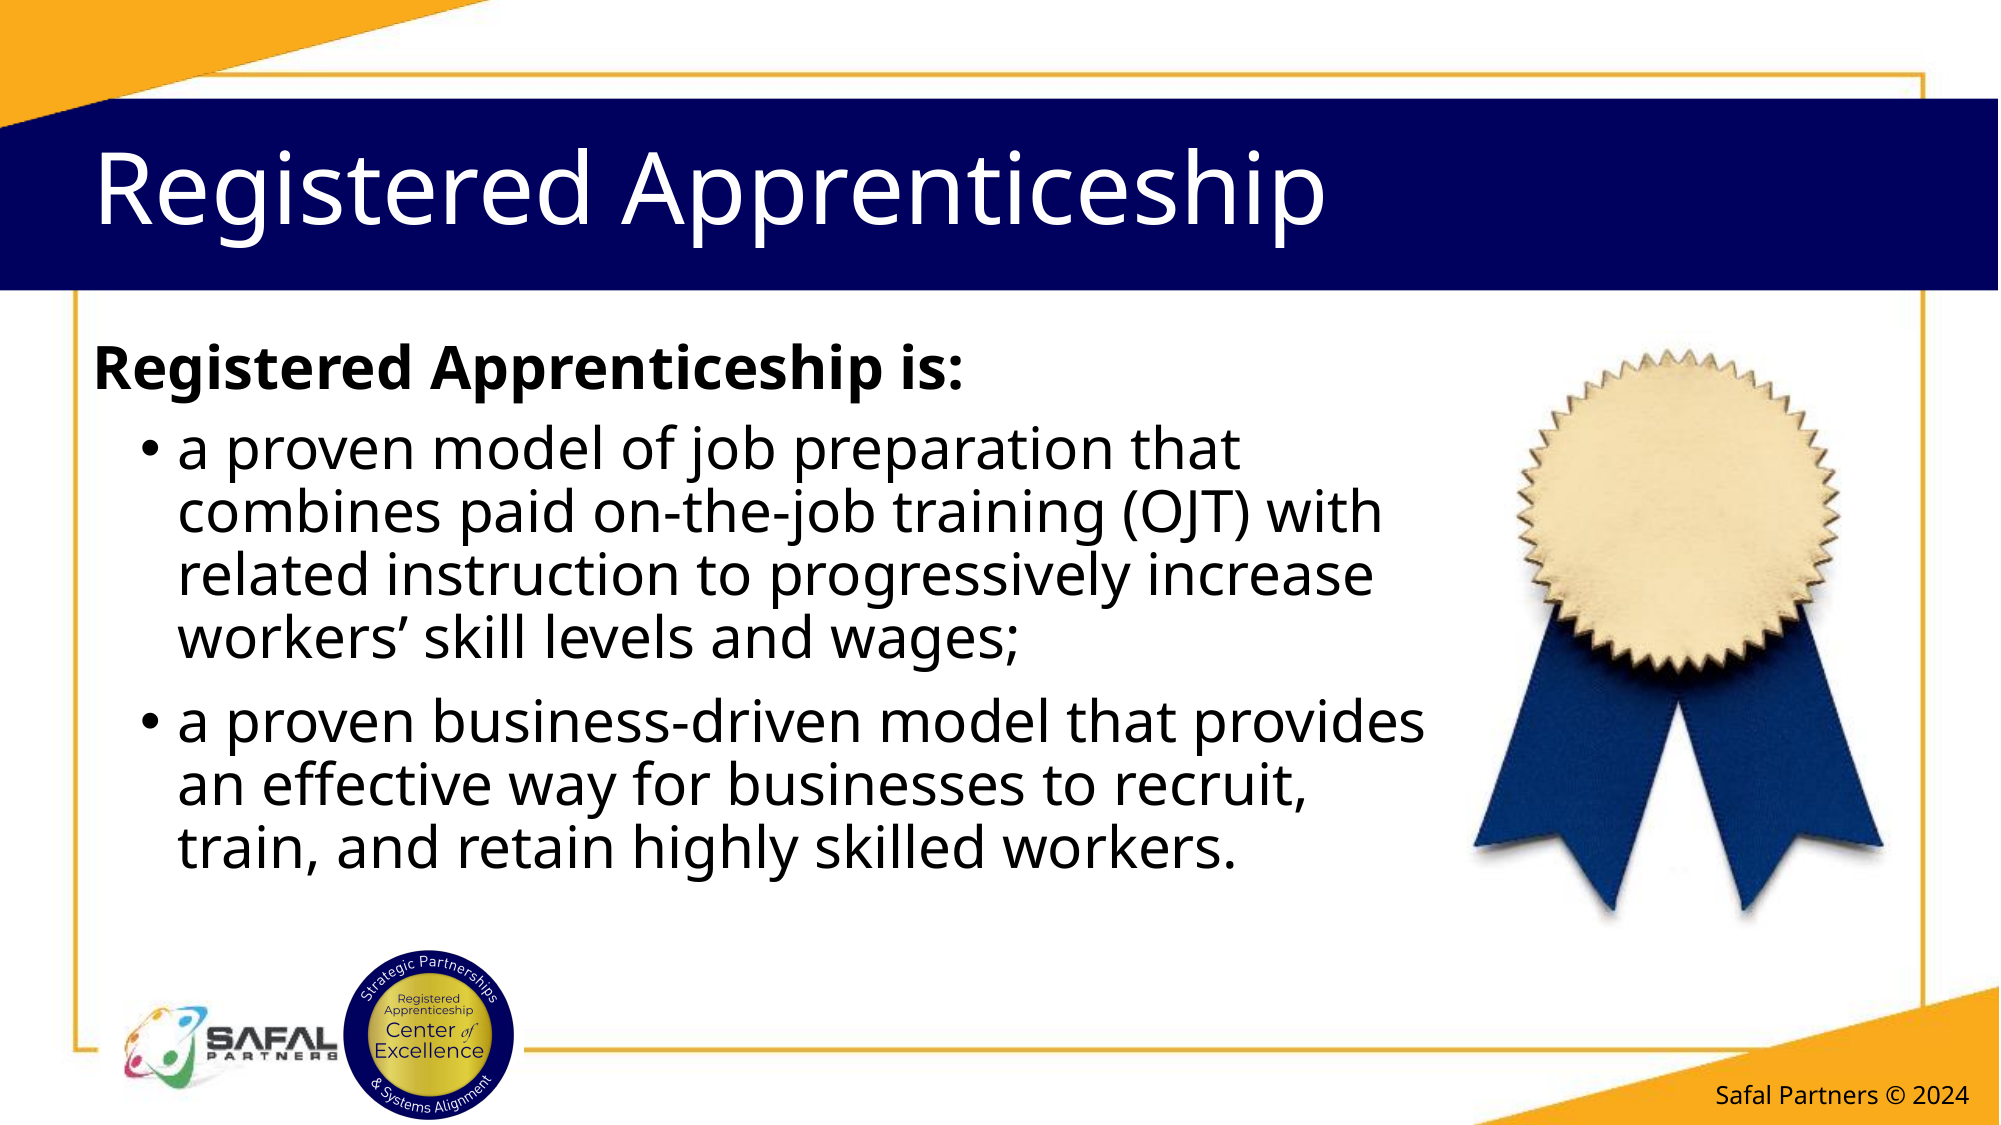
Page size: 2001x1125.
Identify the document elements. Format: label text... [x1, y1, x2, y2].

slide_number Safal Partners © 2024 [1439, 1065, 1985, 1125]
picture [0, 0, 1999, 1125]
list Registered Apprenticeship is: [77, 330, 1284, 412]
list a proven model of job preparation that combines paid on-the-job training (OJT) with related instruction to progressively increase workers’ skill levels and wages; a proven business-driven model that provides an effective way for businesses to recruit, train, and retain highly skilled workers. [125, 411, 1440, 912]
title Registered Apprenticeship [77, 83, 1803, 302]
